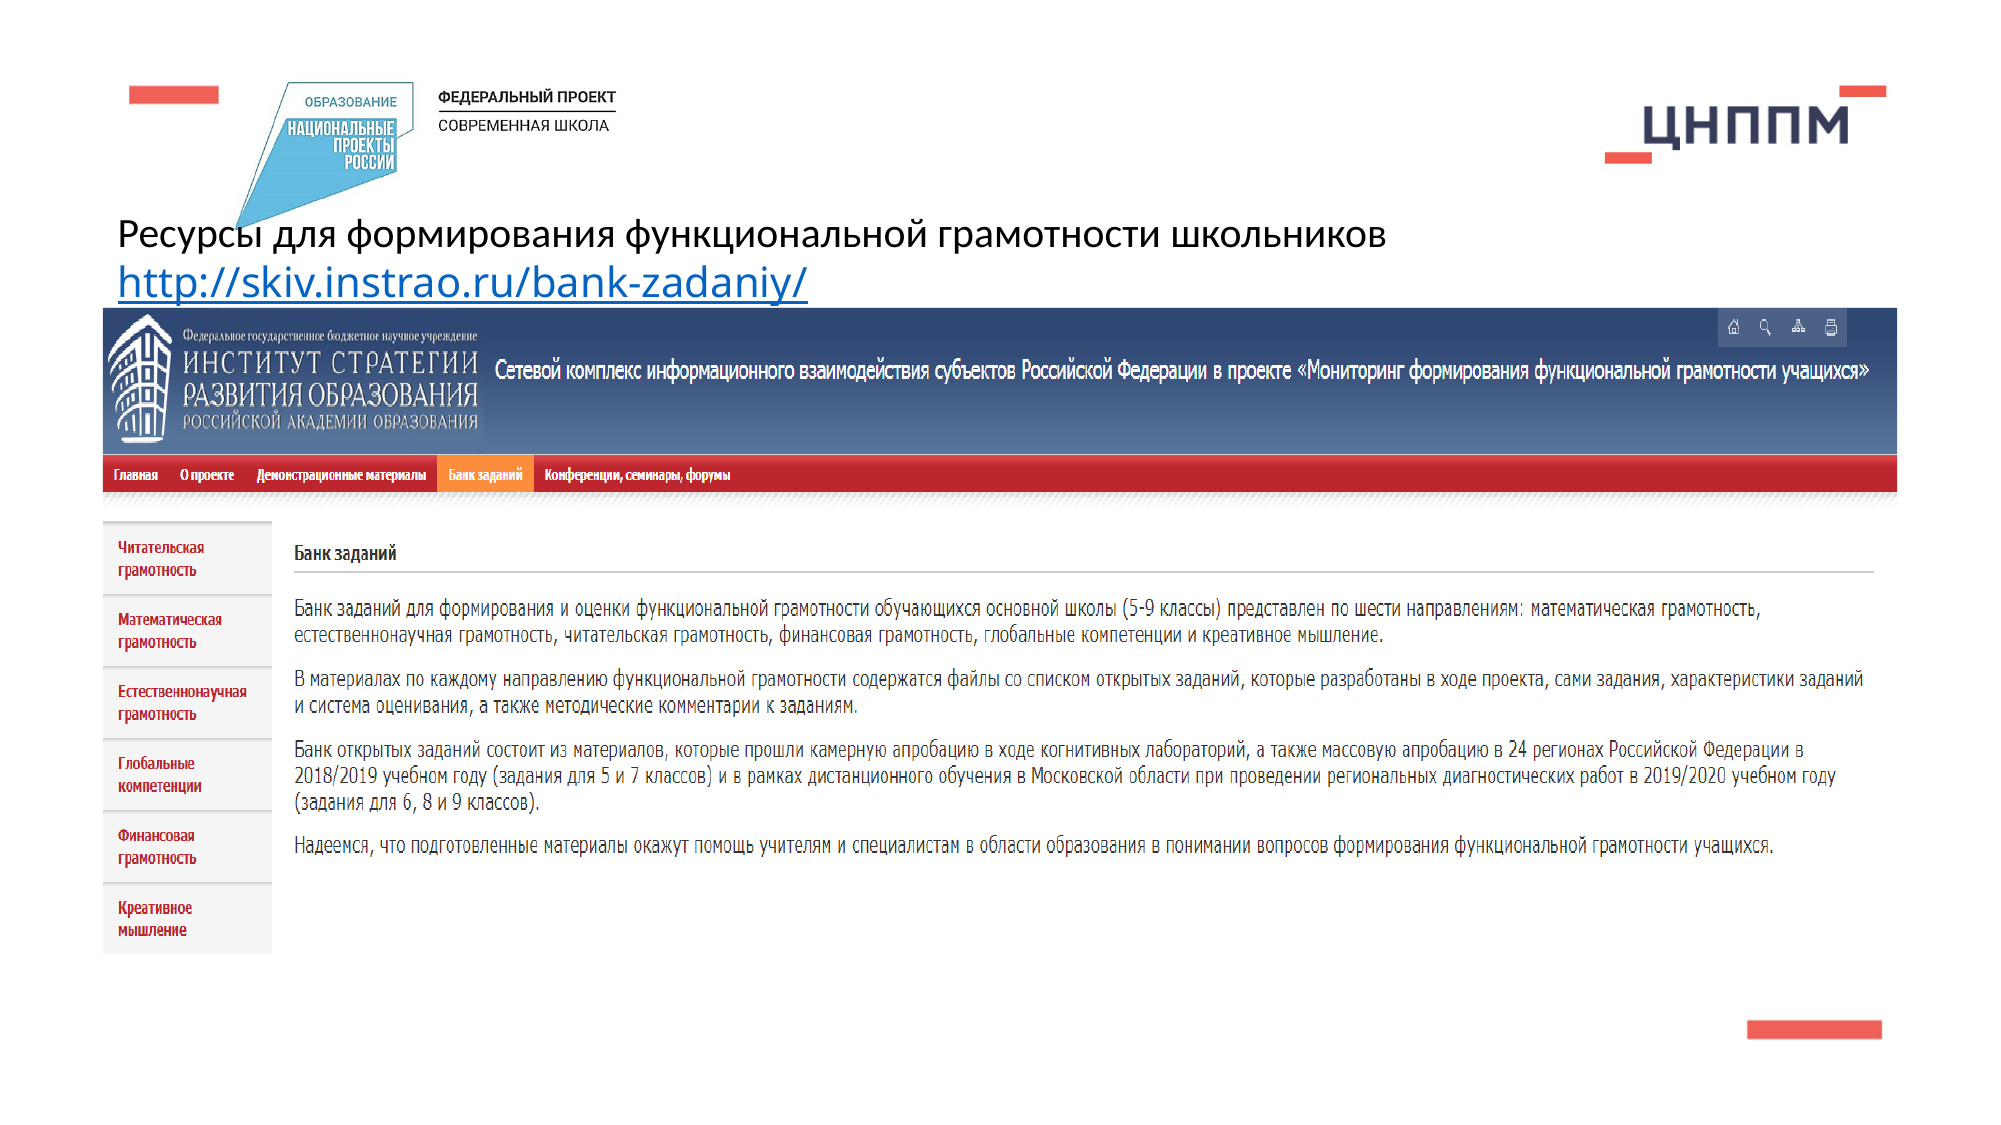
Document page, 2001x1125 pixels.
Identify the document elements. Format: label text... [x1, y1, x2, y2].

text_box Ресурсы для формирования функциональной грамотности школьников http://skiv.instrao.ru/bank-zadaniy/ [102, 148, 1883, 306]
picture [0, 0, 2001, 1125]
